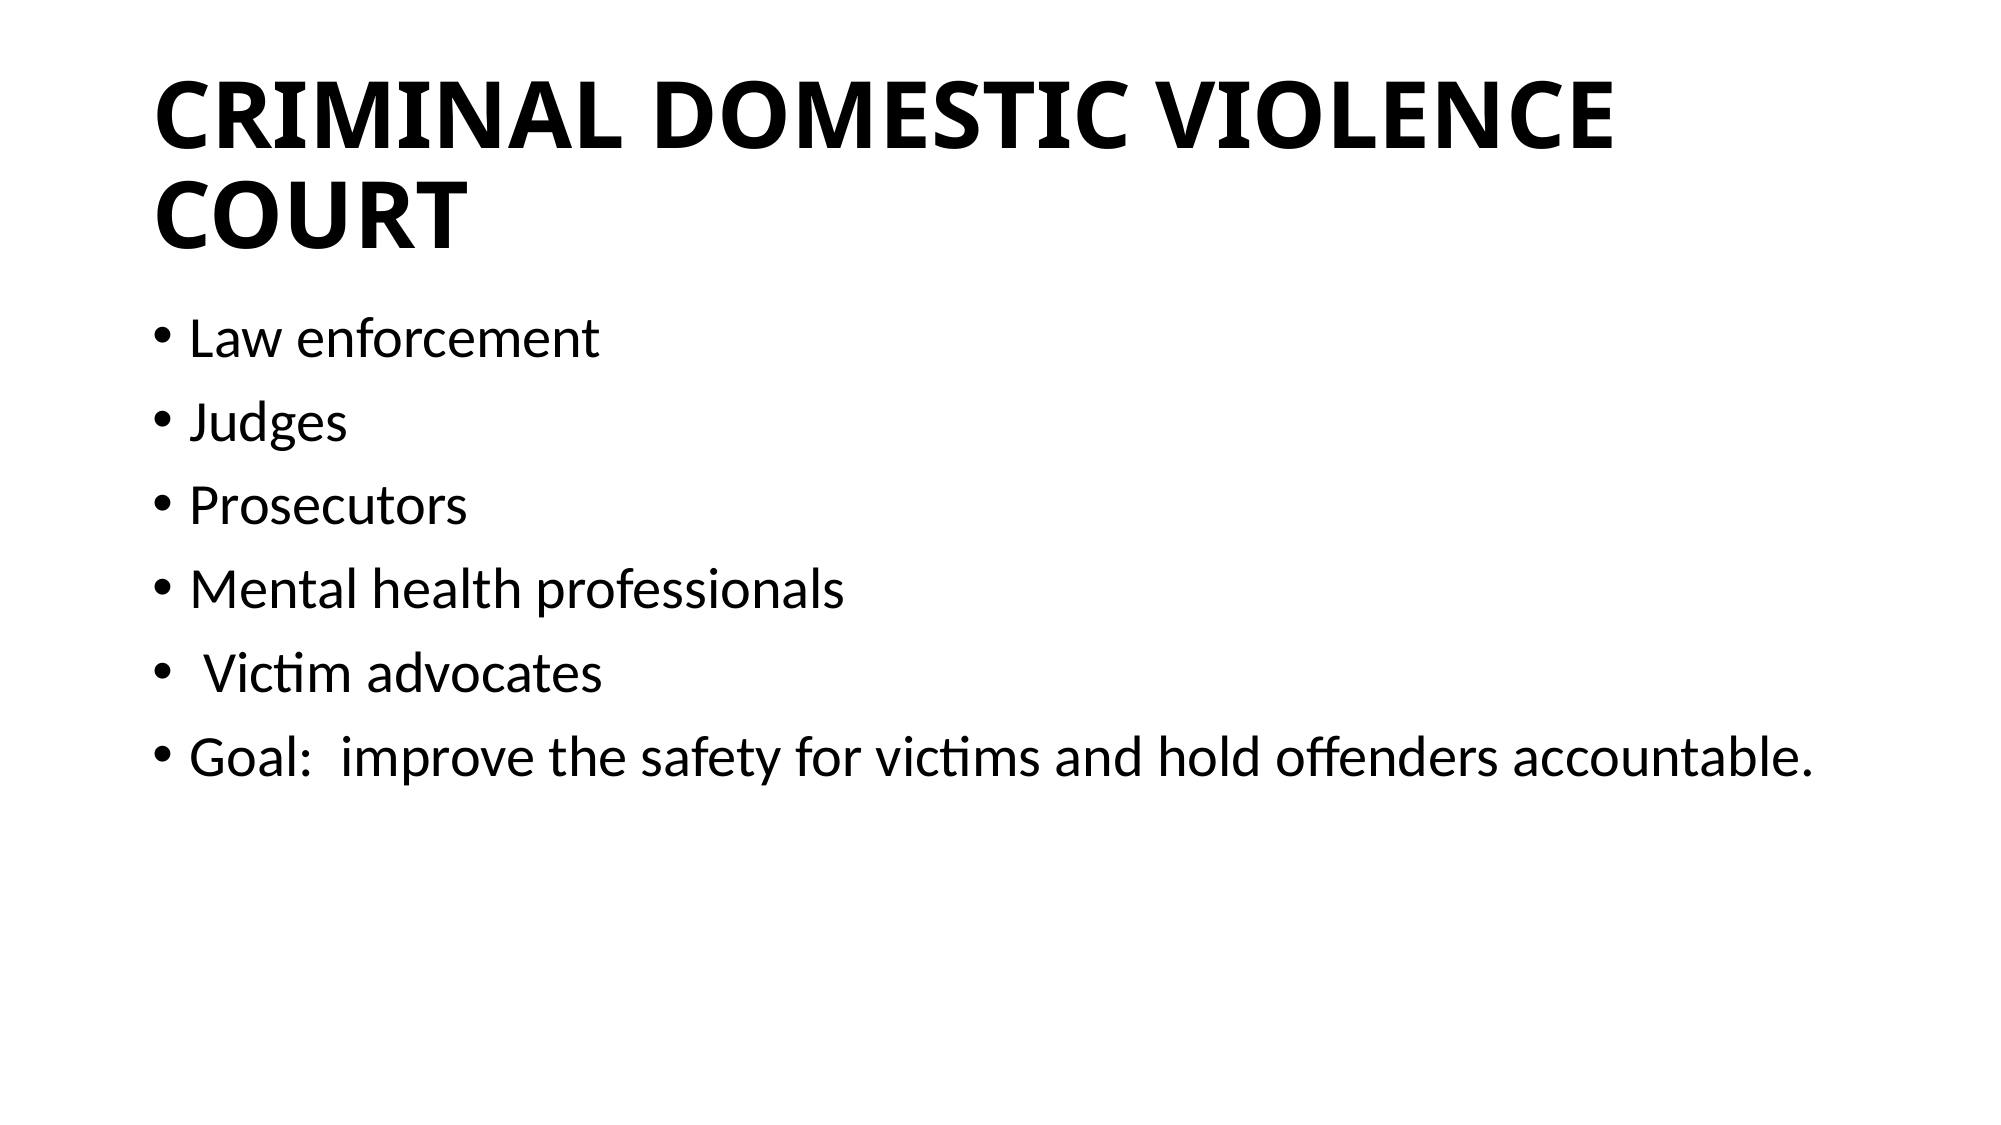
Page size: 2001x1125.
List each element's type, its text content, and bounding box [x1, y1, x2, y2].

list Law enforcement Judges Prosecutors Mental health professionals Victim advocates Goal: improve the safety for victims and hold offenders accountable. [137, 299, 1863, 1014]
title CRIMINAL DOMESTIC VIOLENCE COURT [137, 59, 1863, 278]
